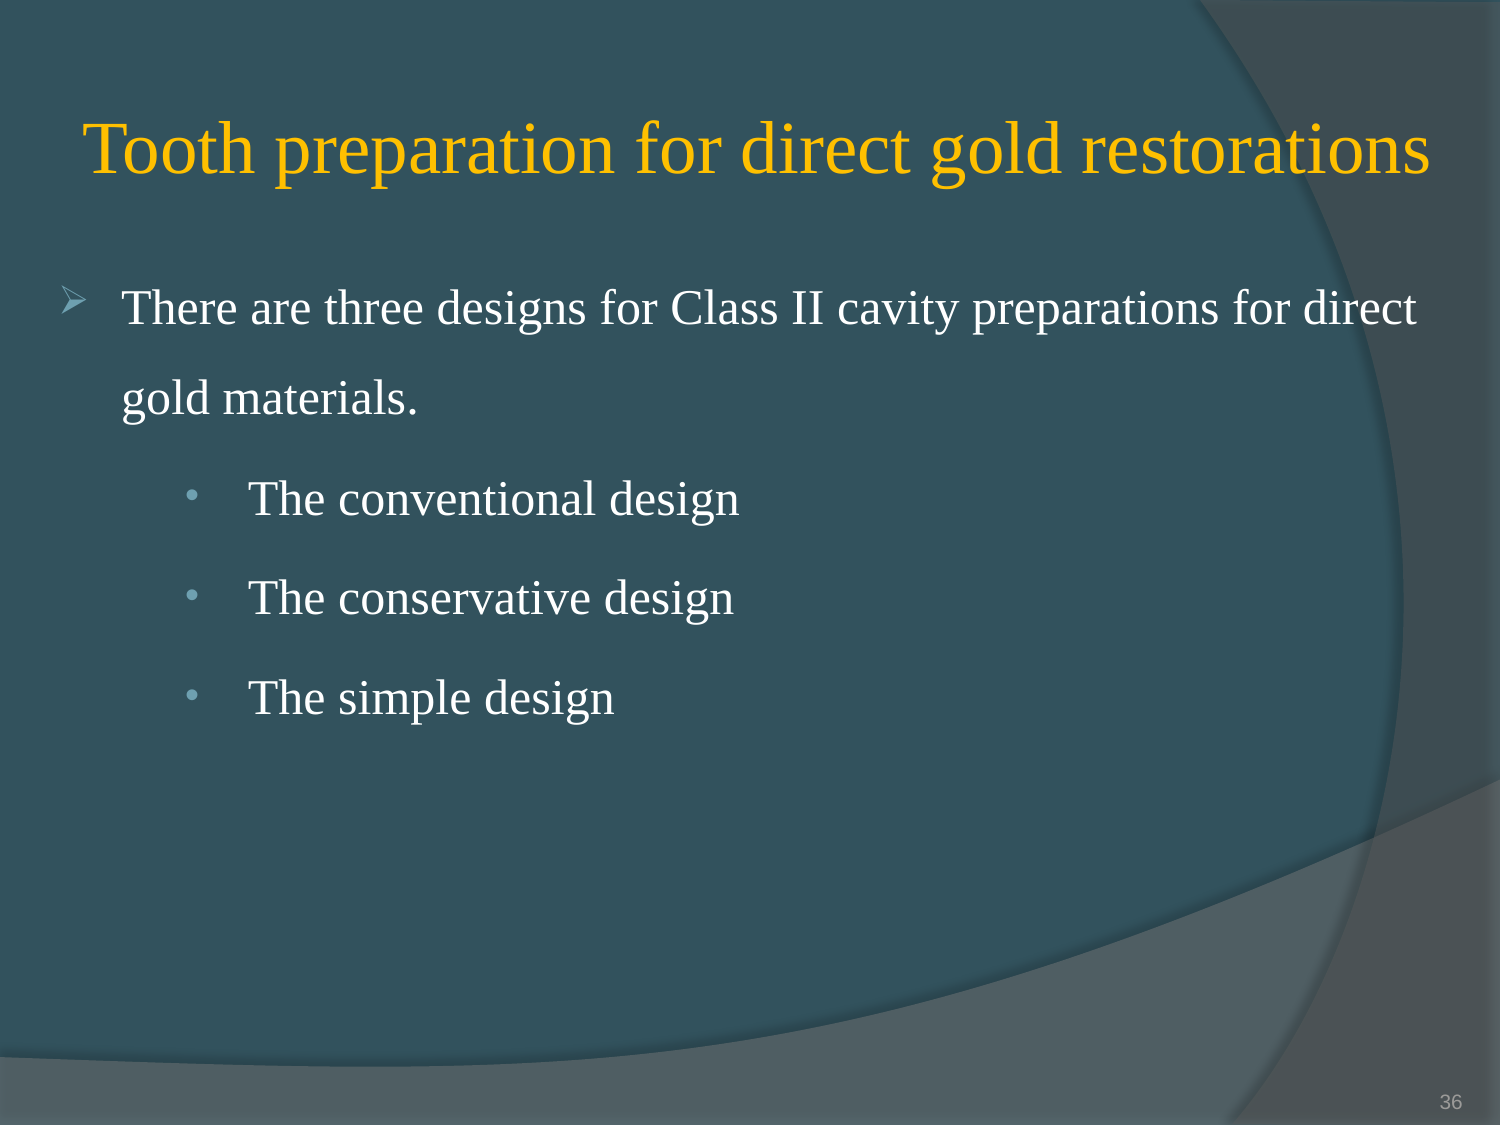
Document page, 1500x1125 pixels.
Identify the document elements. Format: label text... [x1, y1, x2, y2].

title Tooth preparation for direct gold restorations [75, 50, 1500, 238]
slide_number 36 [1337, 1053, 1463, 1114]
list There are three designs for Class II cavity preparations for direct gold materials. The conventional design The conservative design The simple design [37, 237, 1500, 1000]
